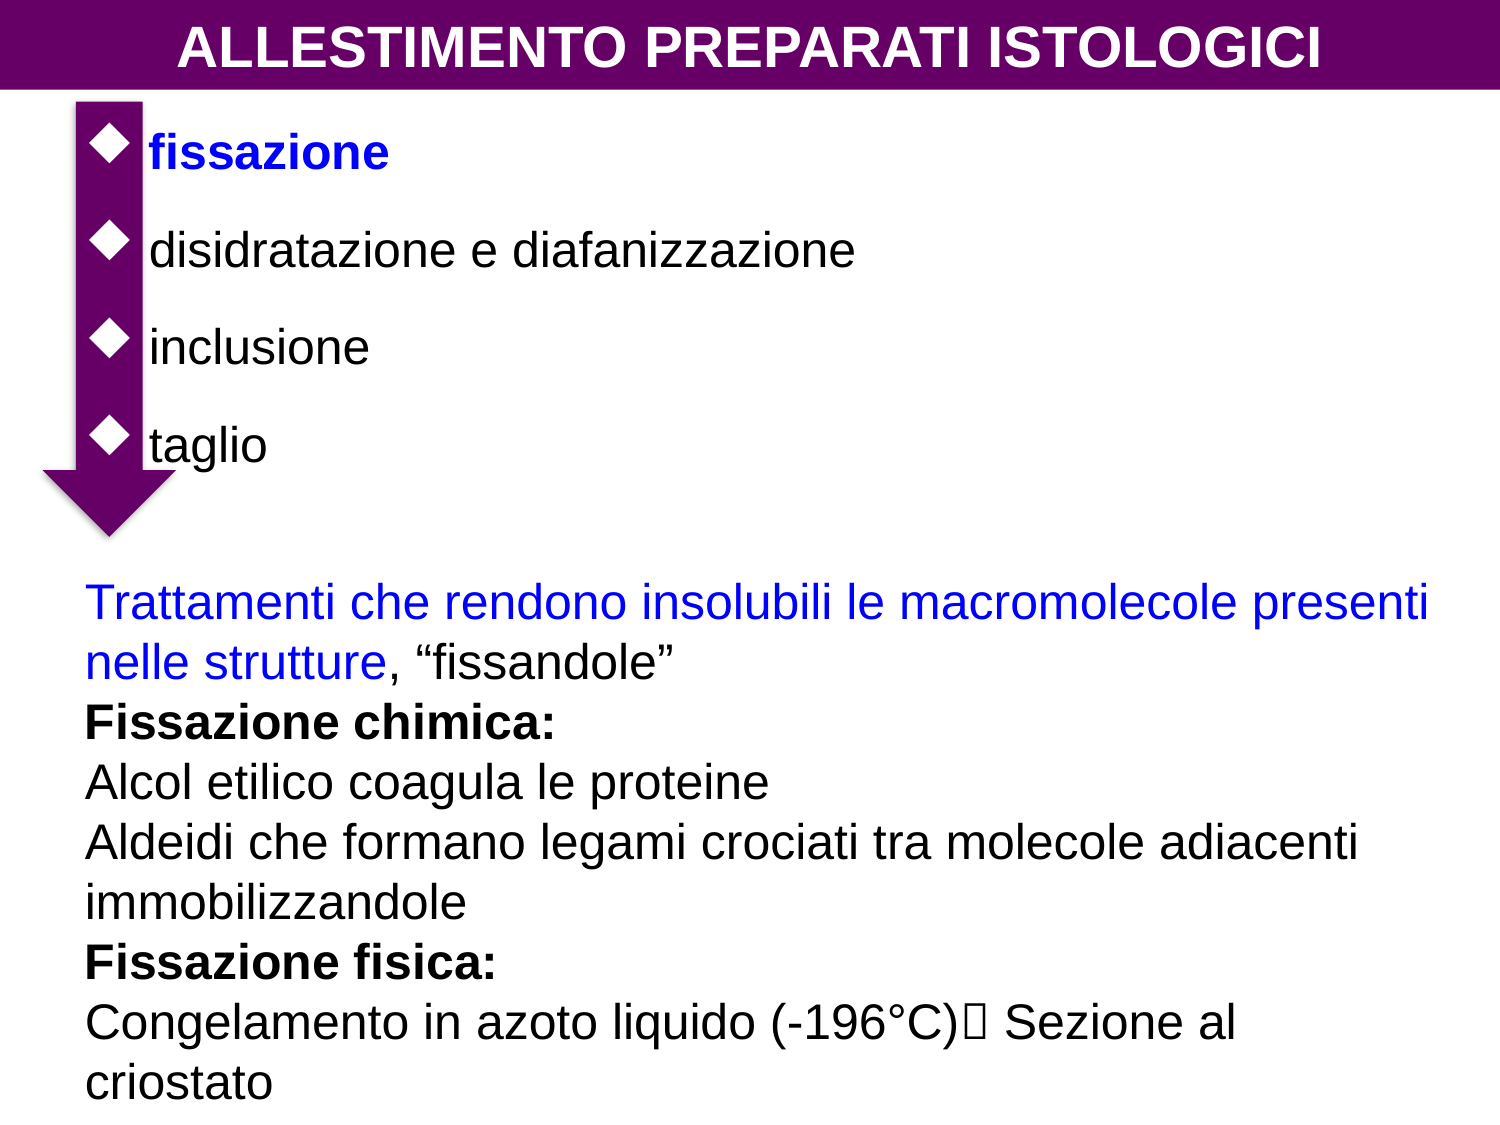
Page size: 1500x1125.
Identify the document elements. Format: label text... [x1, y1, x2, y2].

text_box Allestimento preparati istologici [0, 0, 1500, 90]
text_box [75, 100, 144, 112]
text_box fissazione disidratazione e diafanizzazione inclusione taglio Trattamenti che rendono insolubili le macromolecole presenti nelle strutture, “fissandole” Fissazione chimica: Alcol etilico coagula le proteine Aldeidi che formano legami crociati tra molecole adiacenti immobilizzandole Fissazione fisica: Congelamento in azoto liquido (-196°C) Sezione al criostato [69, 112, 1454, 1117]
text_box [41, 469, 69, 498]
